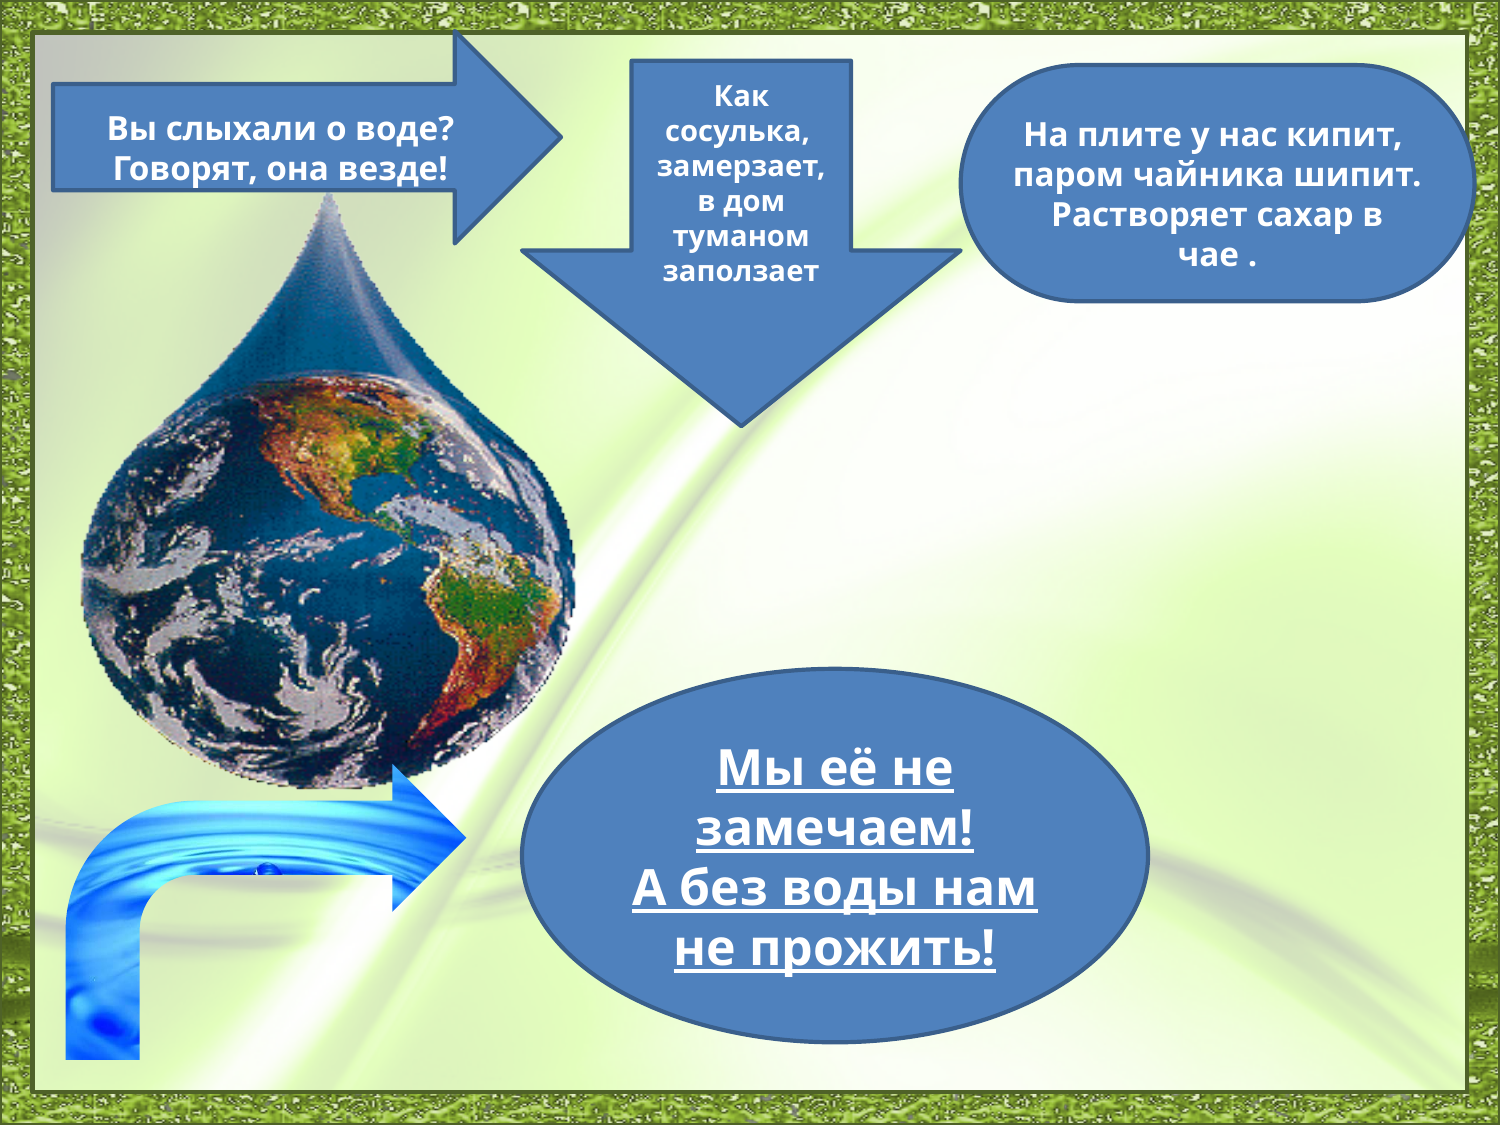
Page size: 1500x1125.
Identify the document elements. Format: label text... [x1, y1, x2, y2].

text_box На плите у нас кипит, паром чайника шипит. Растворяет сахар в чае . [958, 62, 1477, 304]
text_box Мы её не замечаем! А без воды нам не прожить! [519, 666, 1151, 1045]
picture [2, 2, 1498, 1123]
text_box Как сосулька, замерзает, в дом туманом заползает [592, 58, 963, 428]
text_box Вы слыхали о воде? Говорят, она везде! [50, 28, 564, 193]
